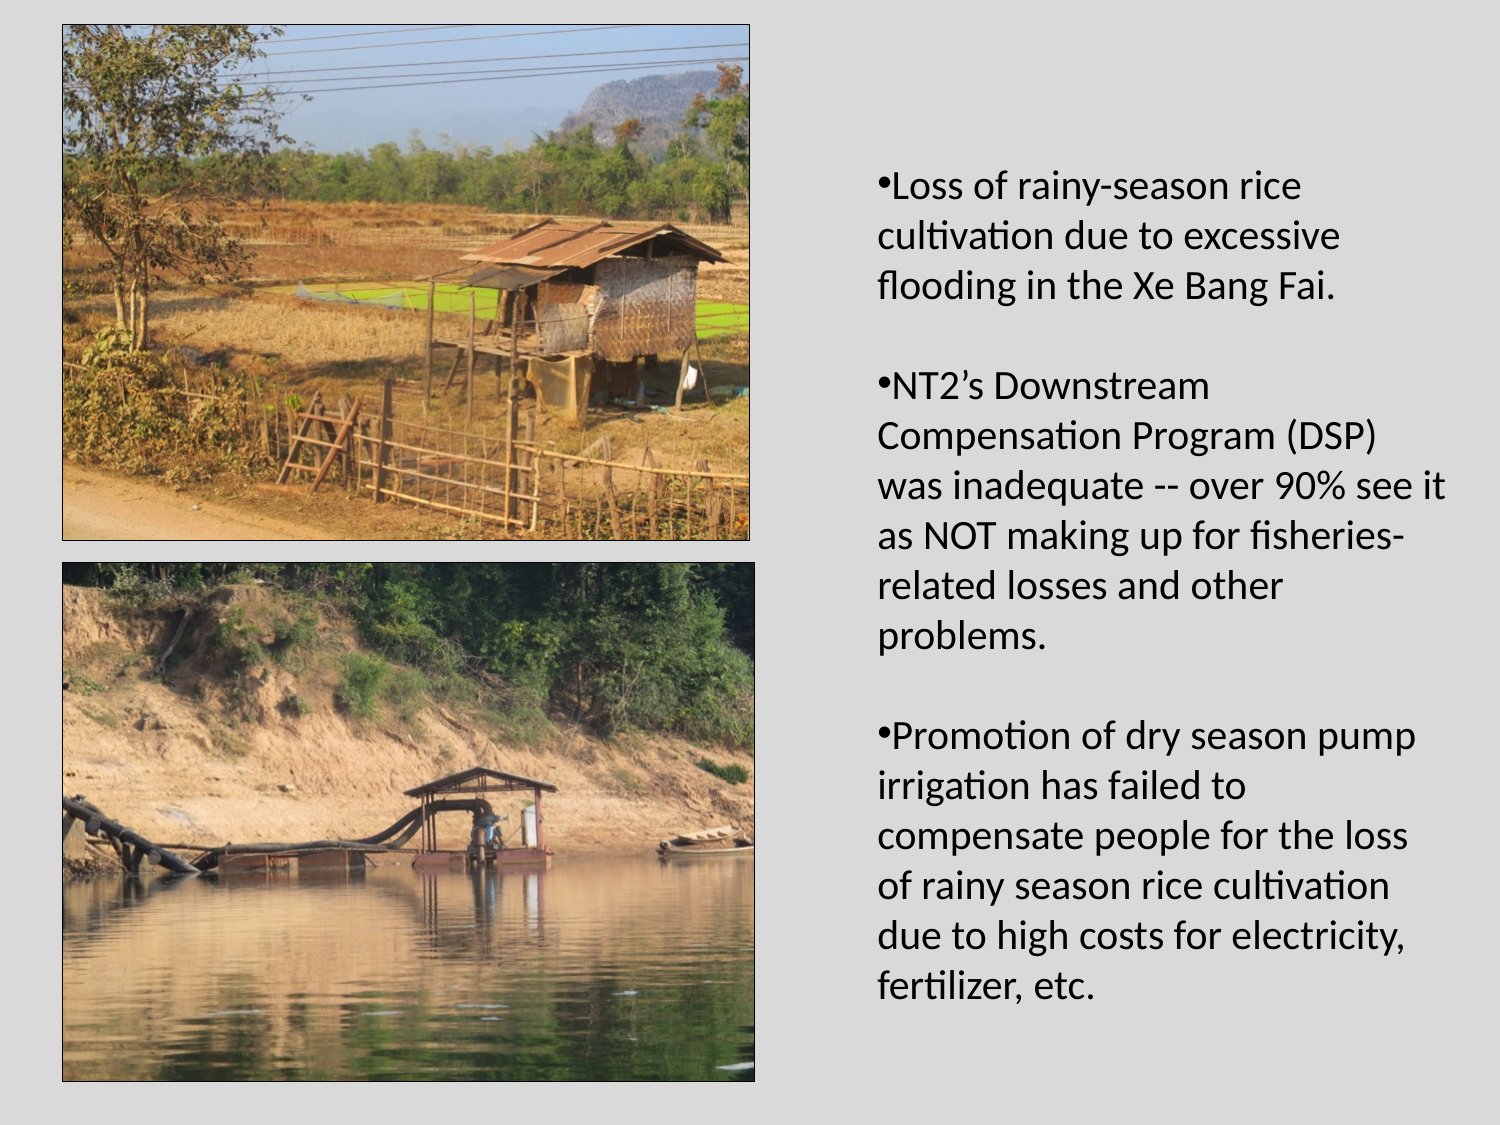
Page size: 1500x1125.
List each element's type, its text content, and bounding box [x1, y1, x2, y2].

picture [62, 24, 751, 541]
text_box Loss of rainy-season rice cultivation due to excessive flooding in the Xe Bang Fai. NT2’s Downstream Compensation Program (DSP) was inadequate -- over 90% see it as NOT making up for fisheries-related losses and other problems. Promotion of dry season pump irrigation has failed to compensate people for the loss of rainy season rice cultivation due to high costs for electricity, fertilizer, etc. [862, 149, 1463, 1016]
picture [62, 562, 755, 1082]
